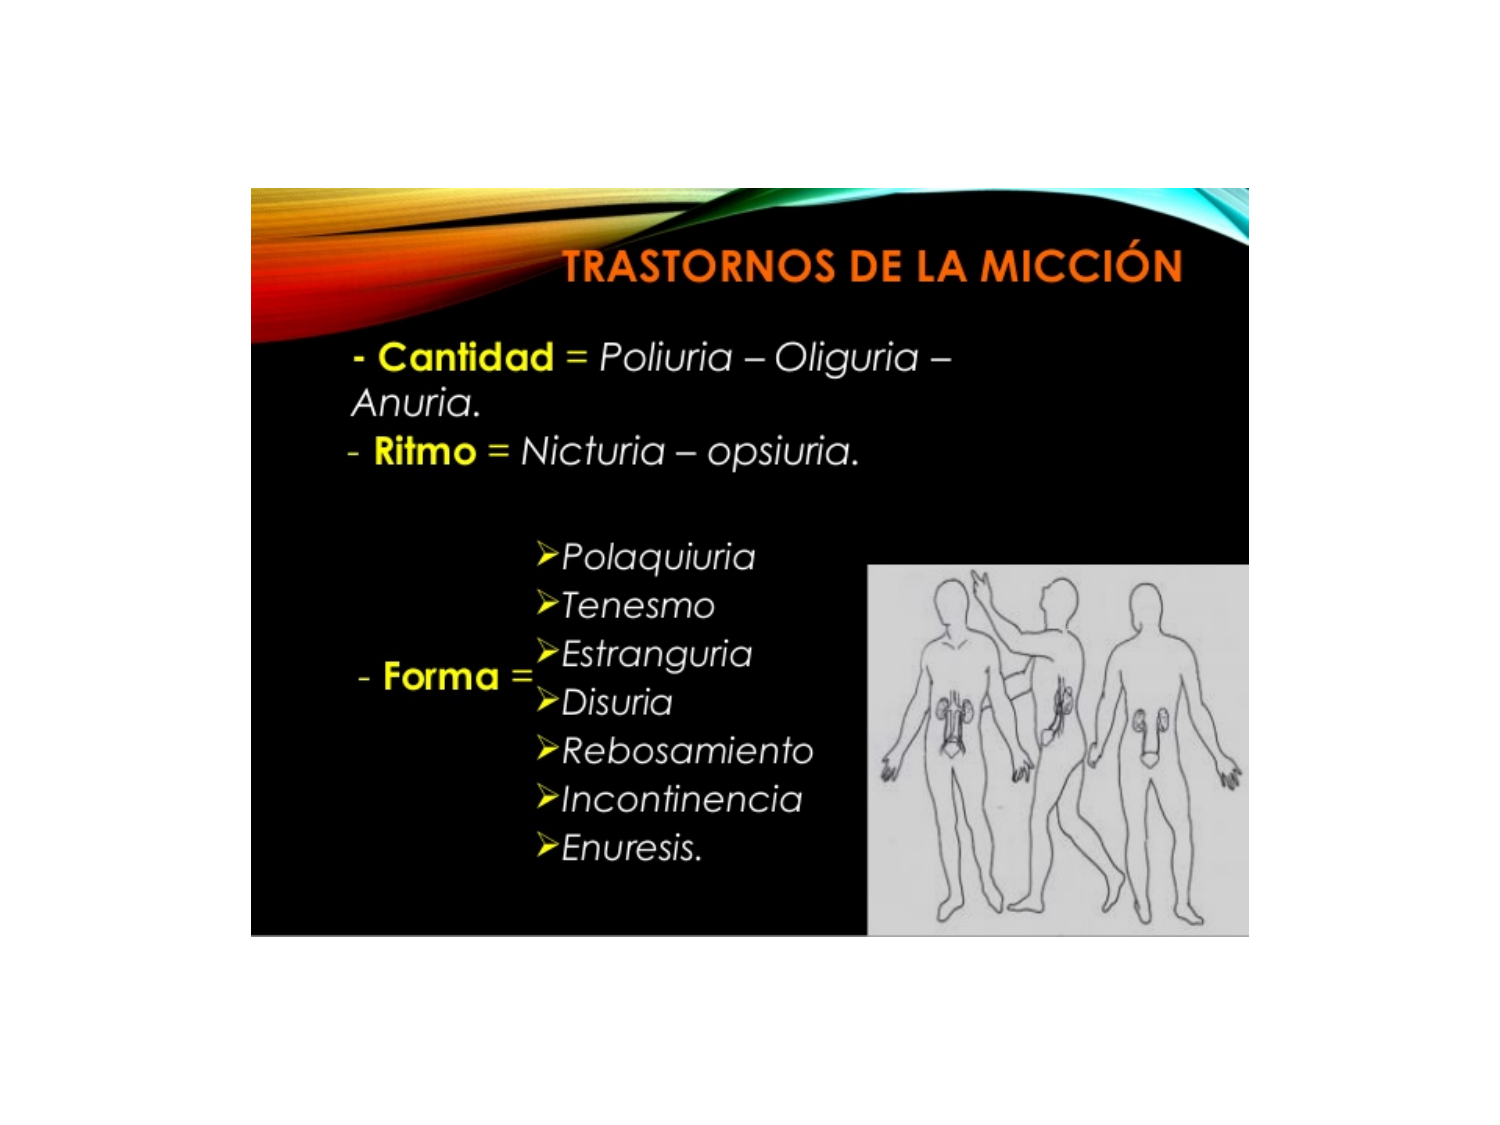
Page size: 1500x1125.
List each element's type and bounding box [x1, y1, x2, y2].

picture [251, 187, 1249, 937]
